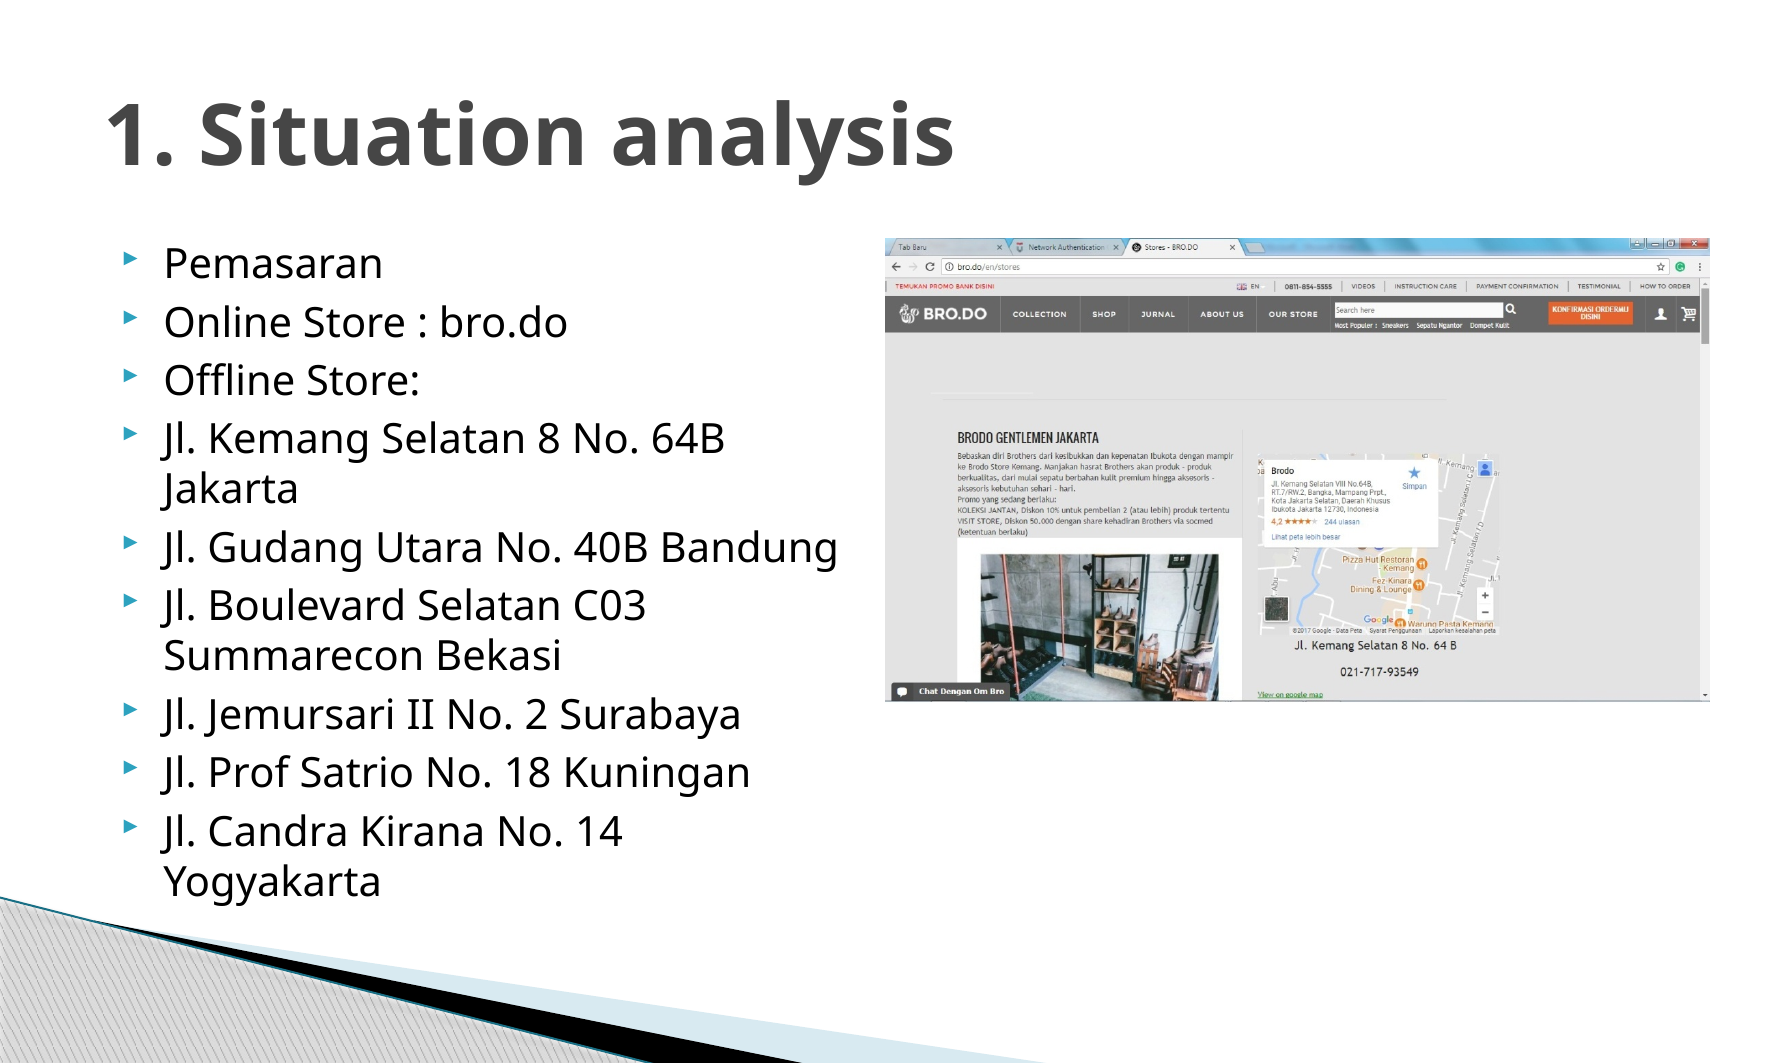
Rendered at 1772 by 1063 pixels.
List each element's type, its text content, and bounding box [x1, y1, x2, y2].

list Pemasaran Online Store : bro.do Offline Store: Jl. Kemang Selatan 8 No. 64B Jakarta Jl. Gudang Utara No. 40B Bandung Jl. Boulevard Selatan C03 Summarecon Bekasi Jl. Jemursari II No. 2 Surabaya Jl. Prof Satrio No. 18 Kuningan Jl. Candra Kirana No. 14 Yogyakarta [88, 229, 863, 932]
title 1. Situation analysis [88, 42, 1684, 220]
picture [885, 238, 1710, 705]
